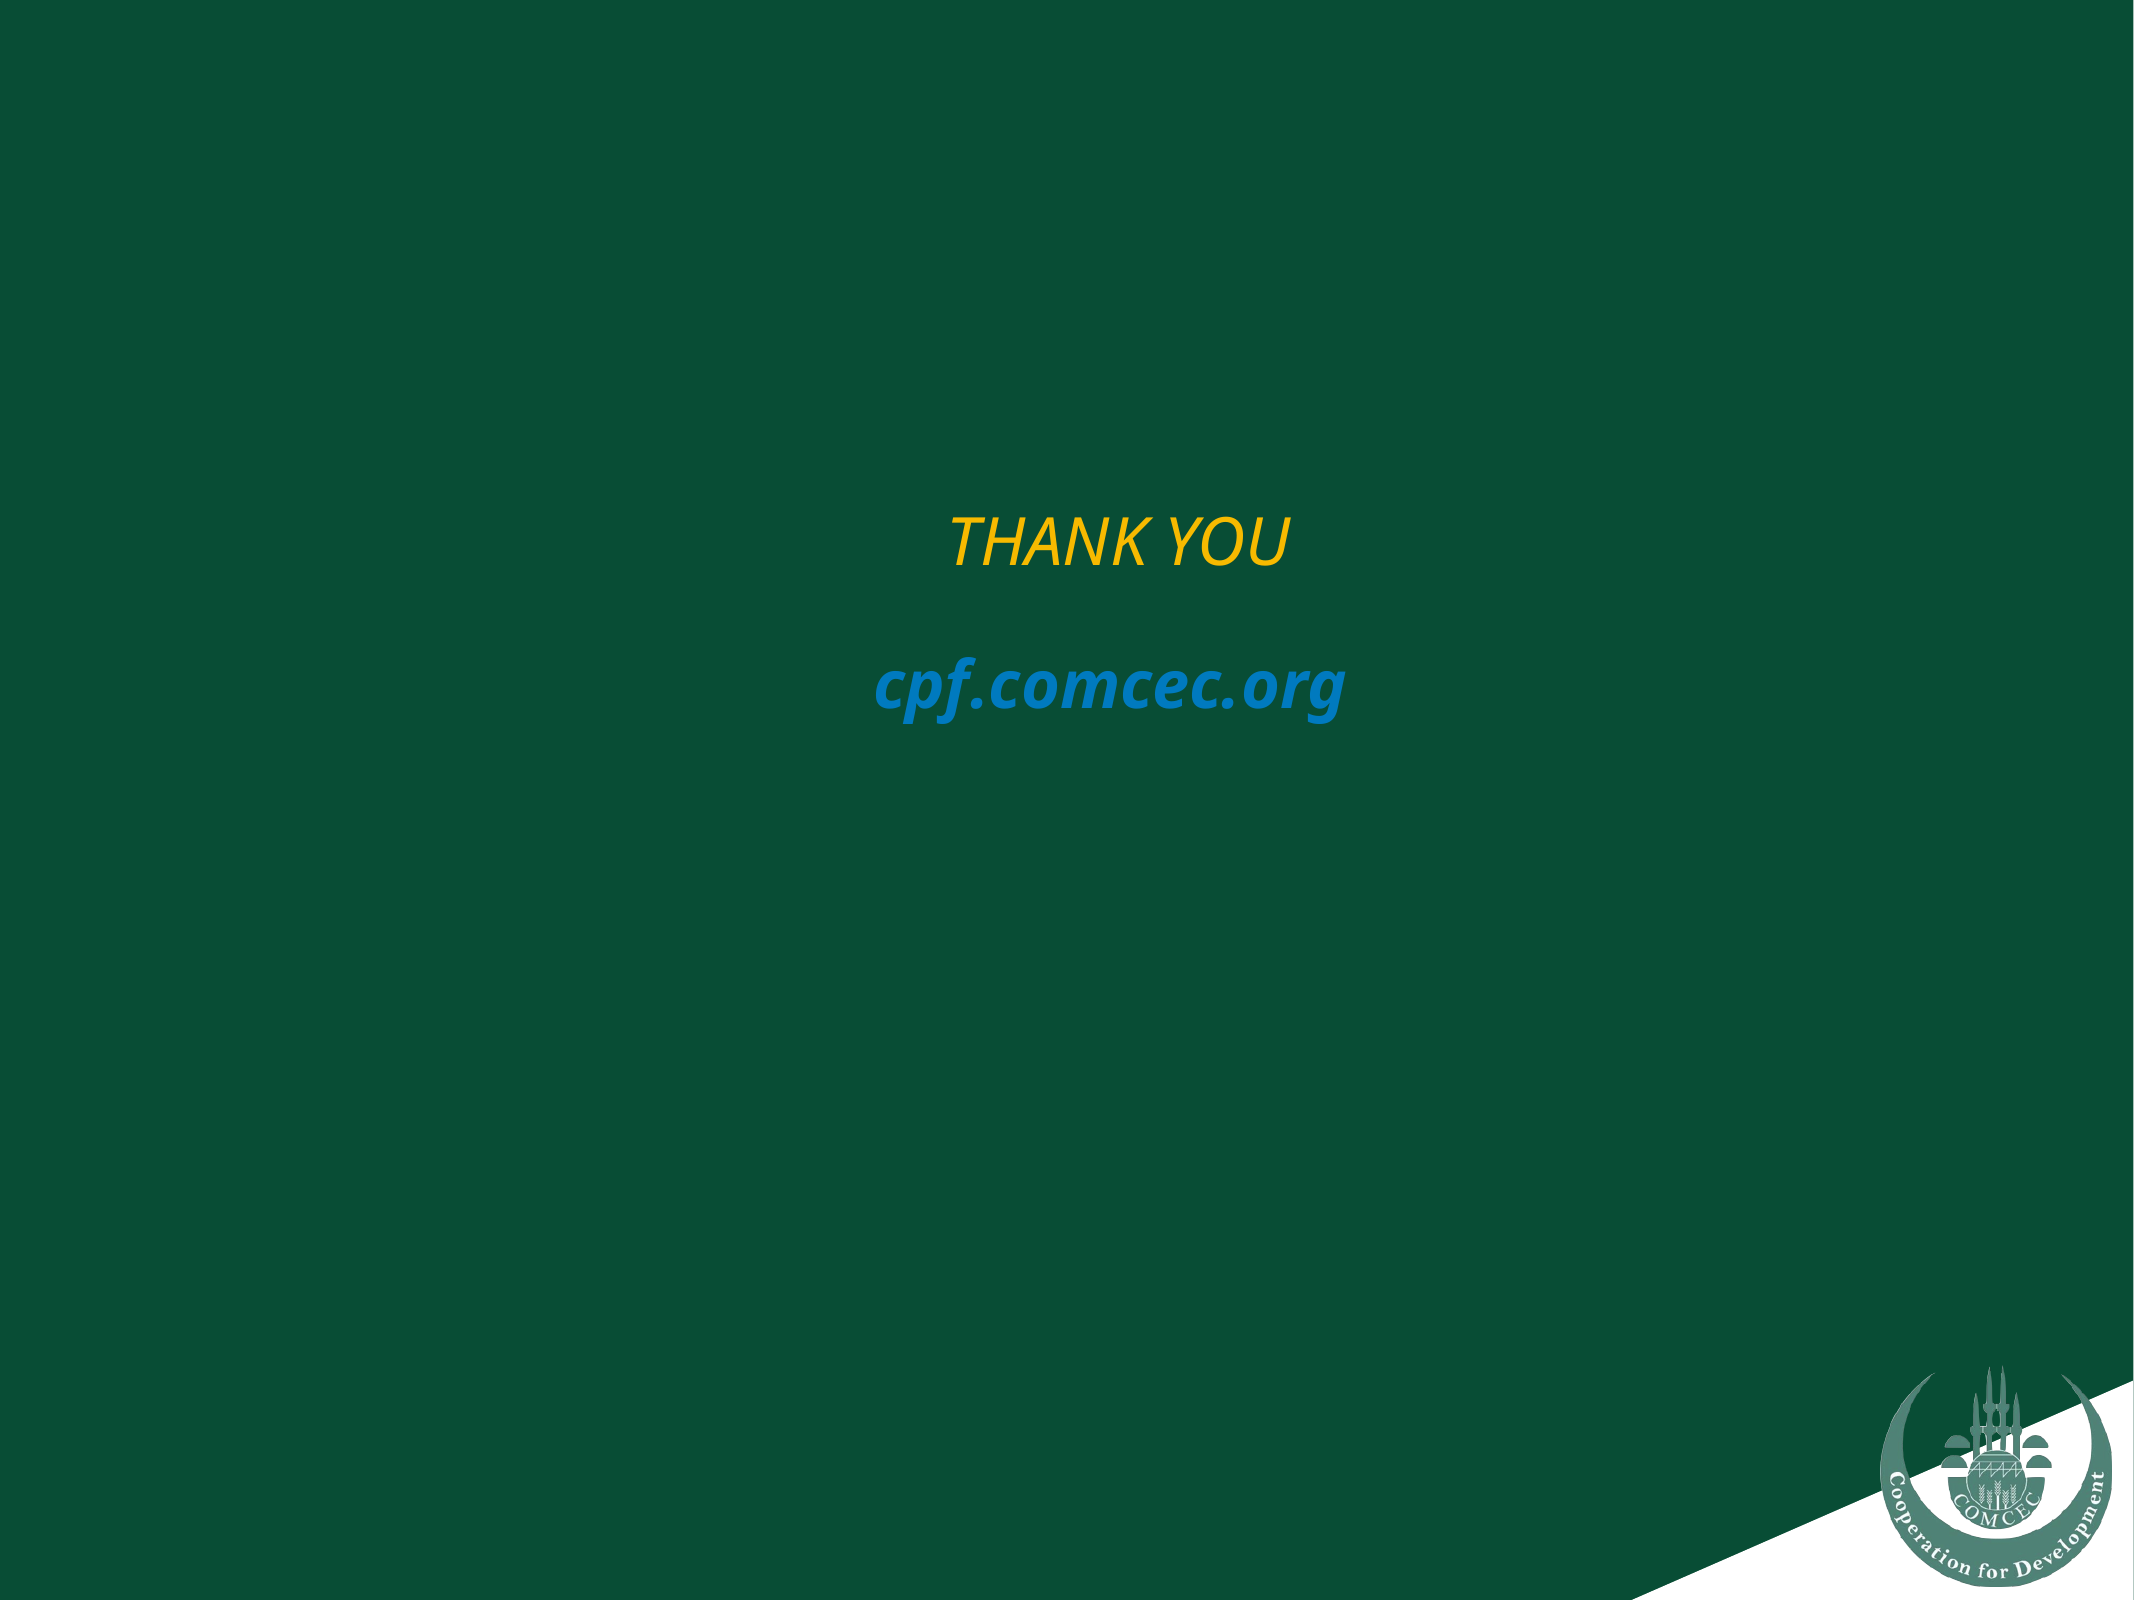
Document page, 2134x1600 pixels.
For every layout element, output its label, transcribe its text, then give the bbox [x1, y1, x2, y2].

text_box THANK YOU cpf.comcec.org [262, 478, 1930, 743]
picture [1880, 1365, 2112, 1588]
text_box [1631, 1380, 2134, 1600]
